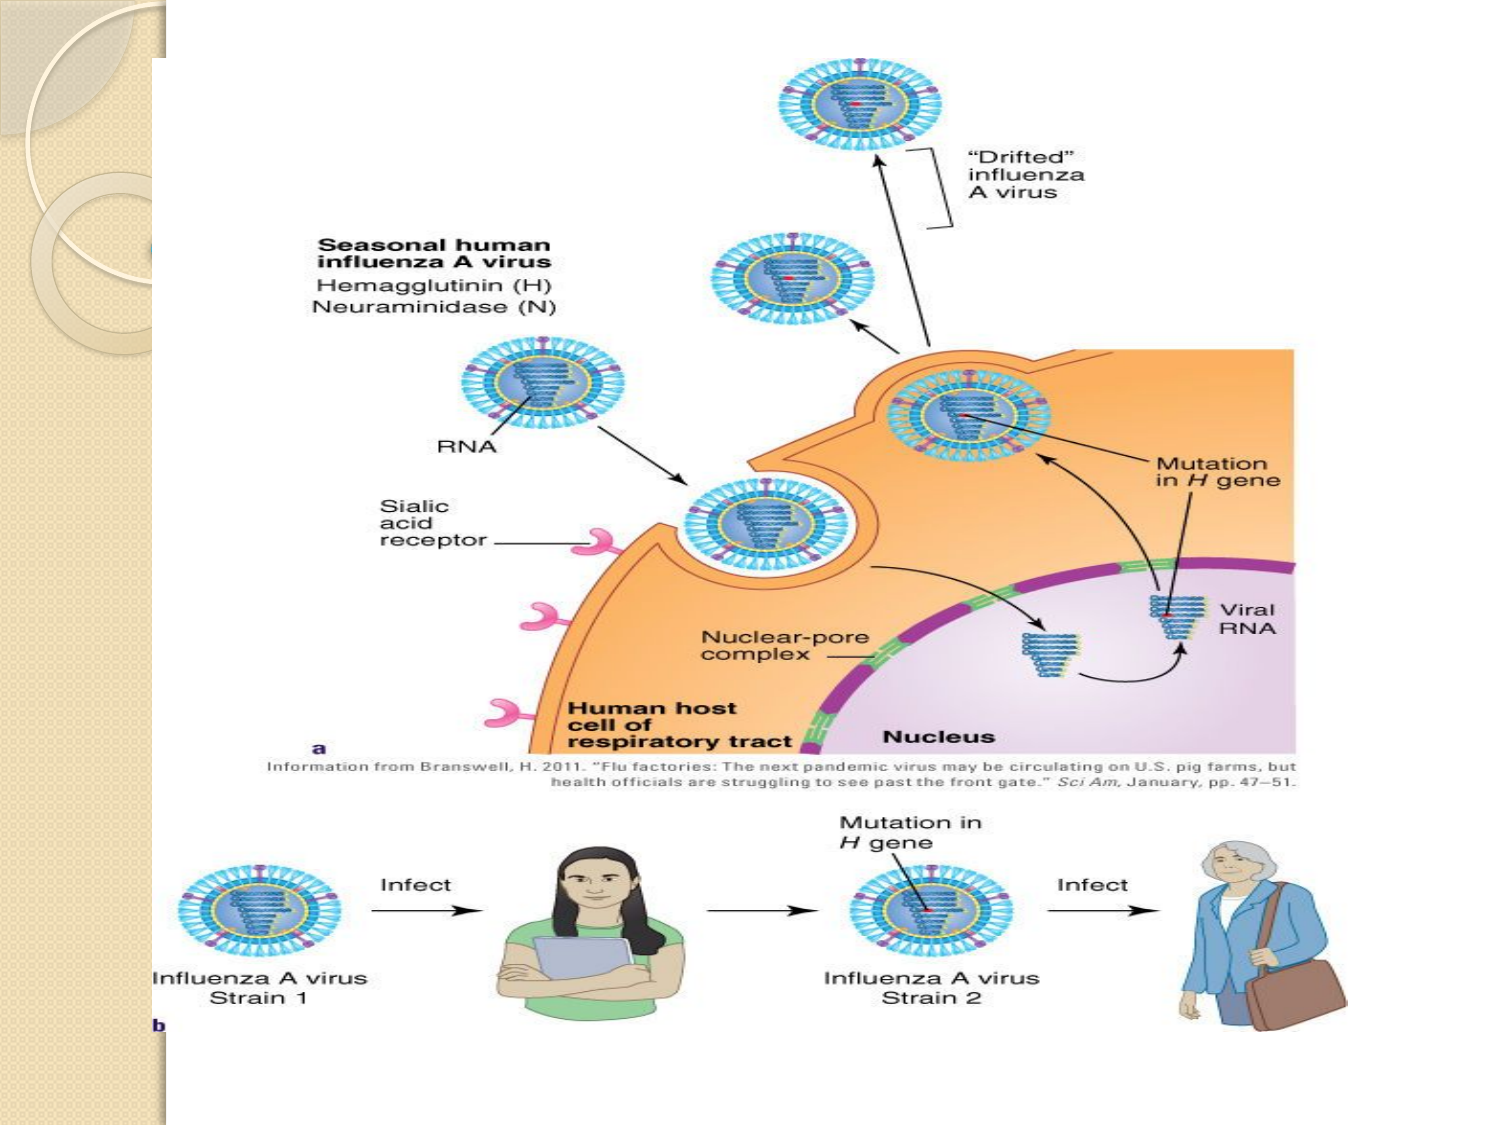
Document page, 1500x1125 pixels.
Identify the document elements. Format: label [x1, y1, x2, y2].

picture [152, 58, 1348, 1032]
